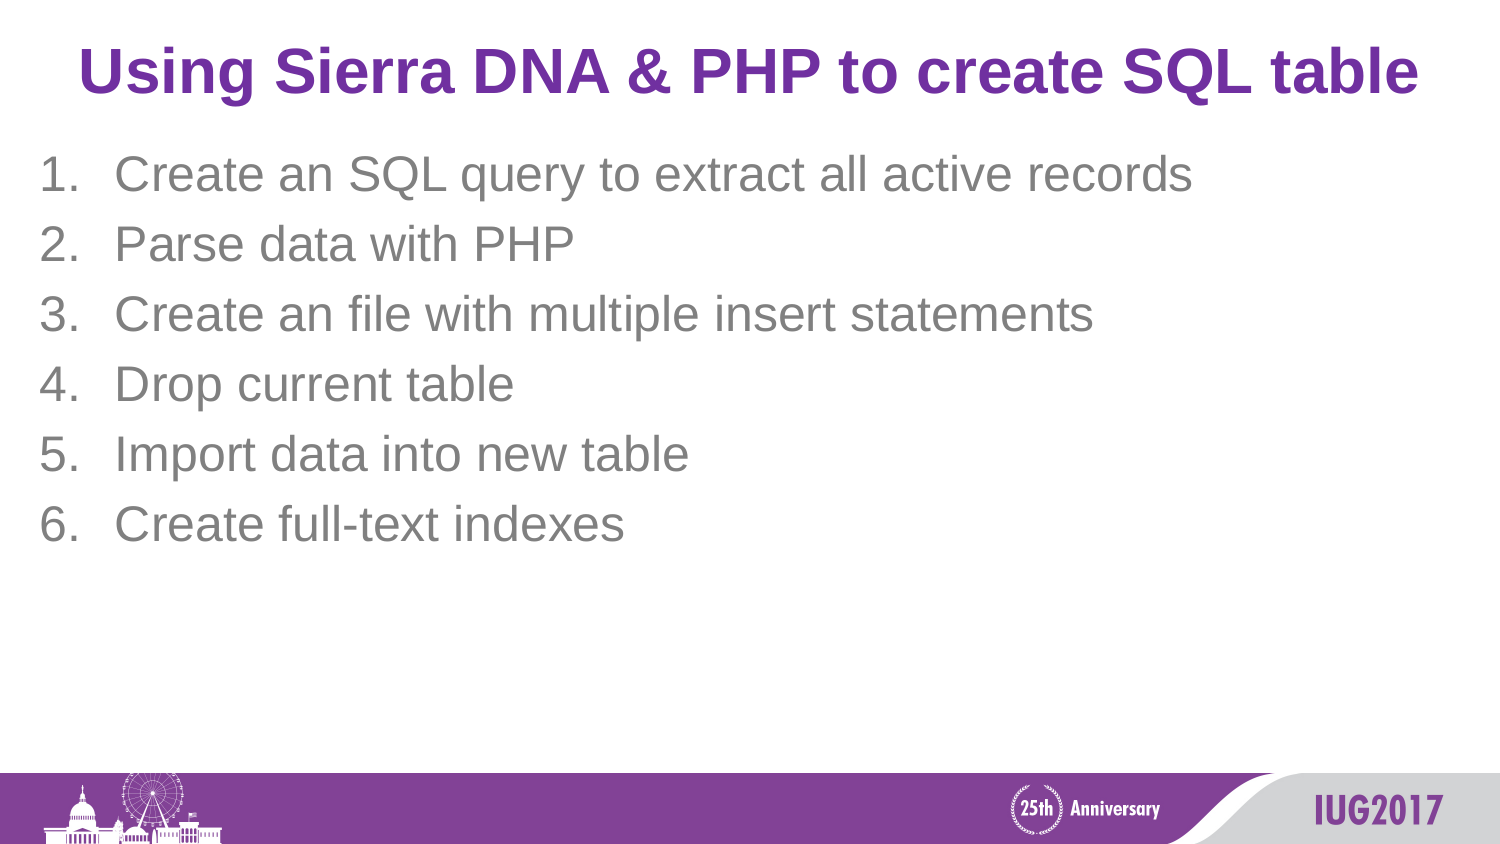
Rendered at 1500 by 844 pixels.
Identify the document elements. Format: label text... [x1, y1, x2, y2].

title Using Sierra DNA & PHP to create SQL table [24, 21, 1475, 114]
list Create an SQL query to extract all active records Parse data with PHP Create an file with multiple insert statements Drop current table Import data into new table Create full-text indexes [24, 134, 1475, 747]
picture [0, 773, 1500, 844]
